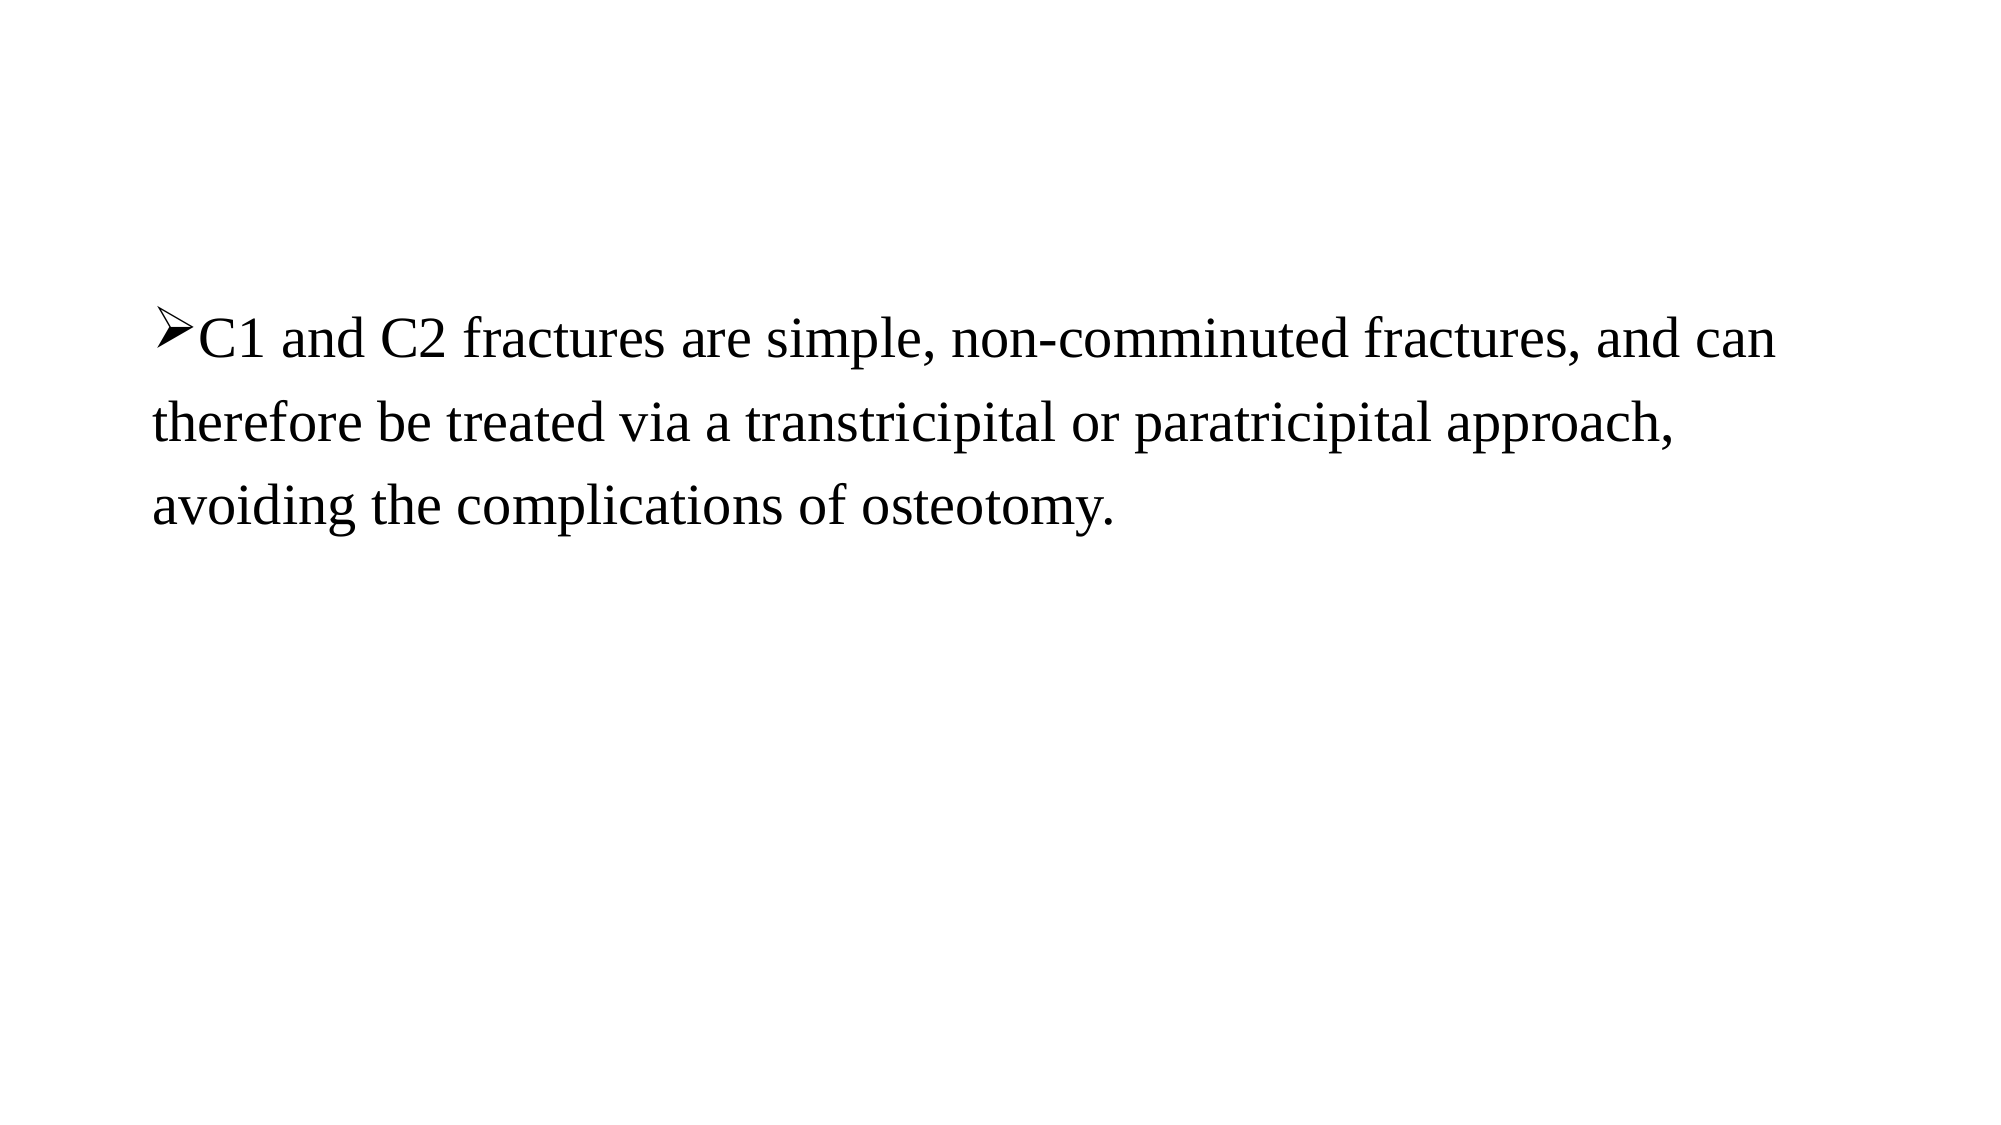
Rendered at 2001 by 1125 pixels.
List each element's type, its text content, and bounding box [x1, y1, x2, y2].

list C1 and C2 fractures are simple, non-comminuted fractures, and can therefore be treated via a transtricipital or paratricipital approach, avoiding the complications of osteotomy. [137, 299, 1863, 1014]
